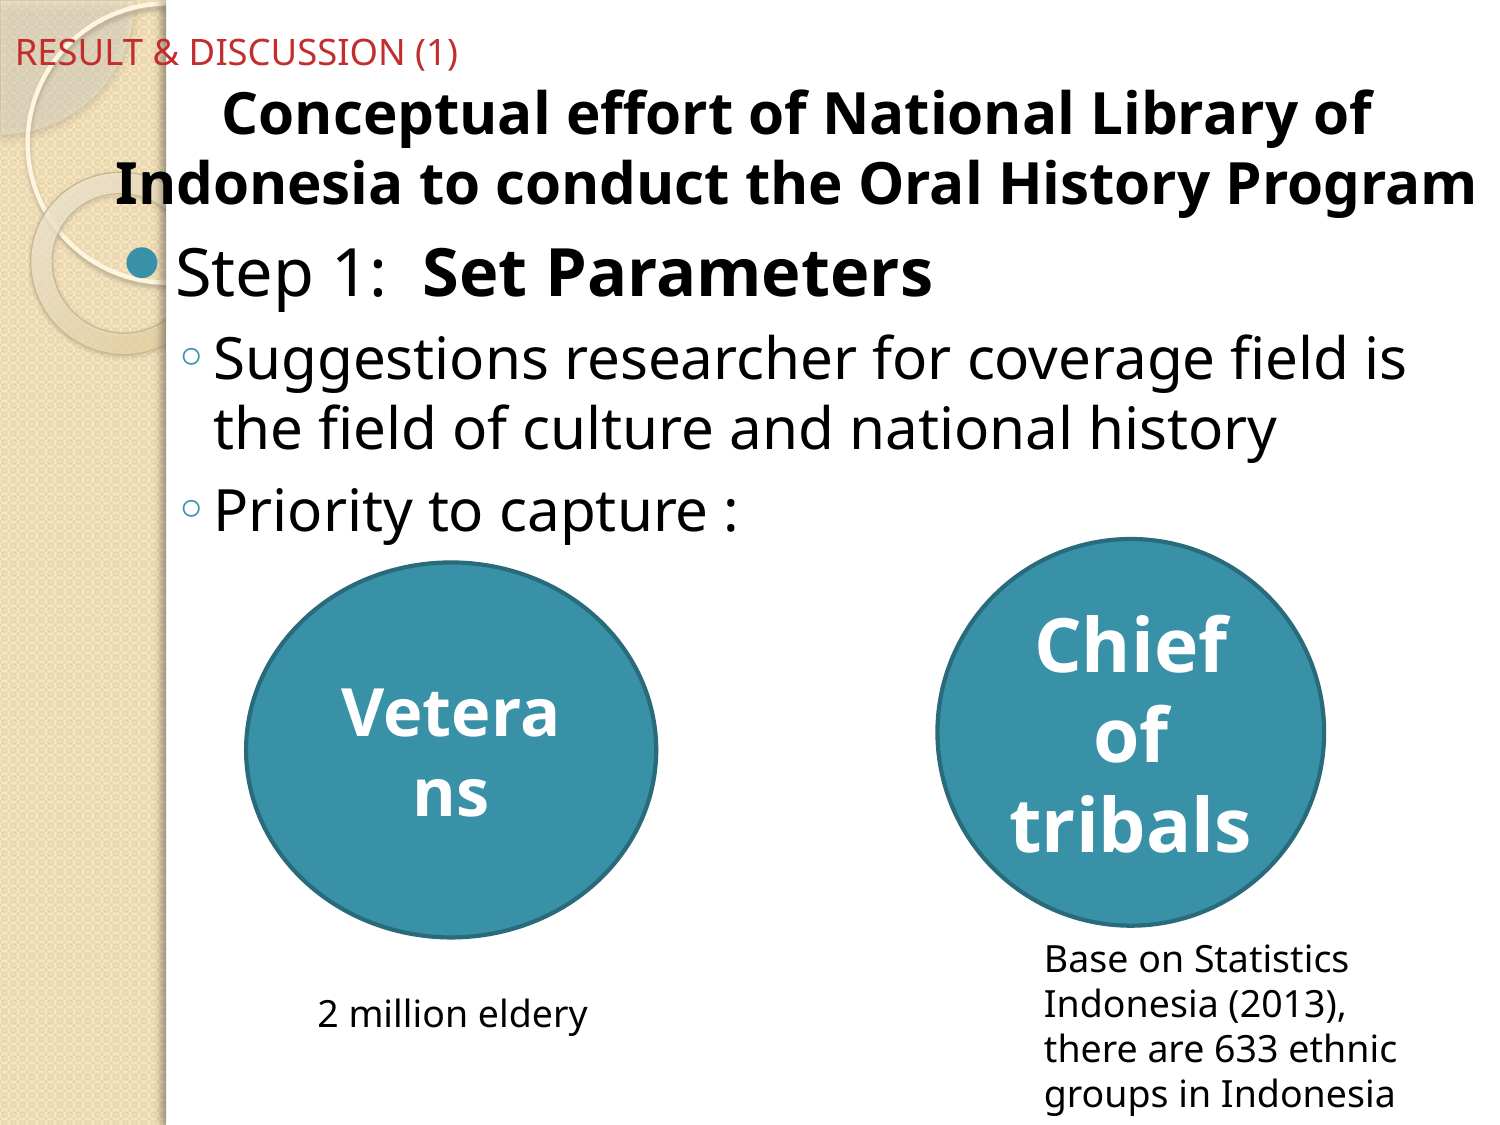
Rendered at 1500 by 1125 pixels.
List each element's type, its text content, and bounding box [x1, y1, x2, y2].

text_box 2 million eldery [152, 937, 715, 1043]
text_box Conceptual effort of National Library of Indonesia to conduct the Oral History Program [93, 93, 1500, 200]
text_box Base on Statistics Indonesia (2013), there are 633 ethnic groups in Indonesia [878, 972, 1418, 1078]
list Step 1: Set Parameters Suggestions researcher for coverage field is the field of culture and national history Priority to capture : [93, 222, 1454, 1079]
text_box Chief of tribals [935, 536, 1327, 928]
title RESULT & DISCUSSION (1) [0, 0, 479, 102]
text_box Veterans [243, 560, 659, 937]
